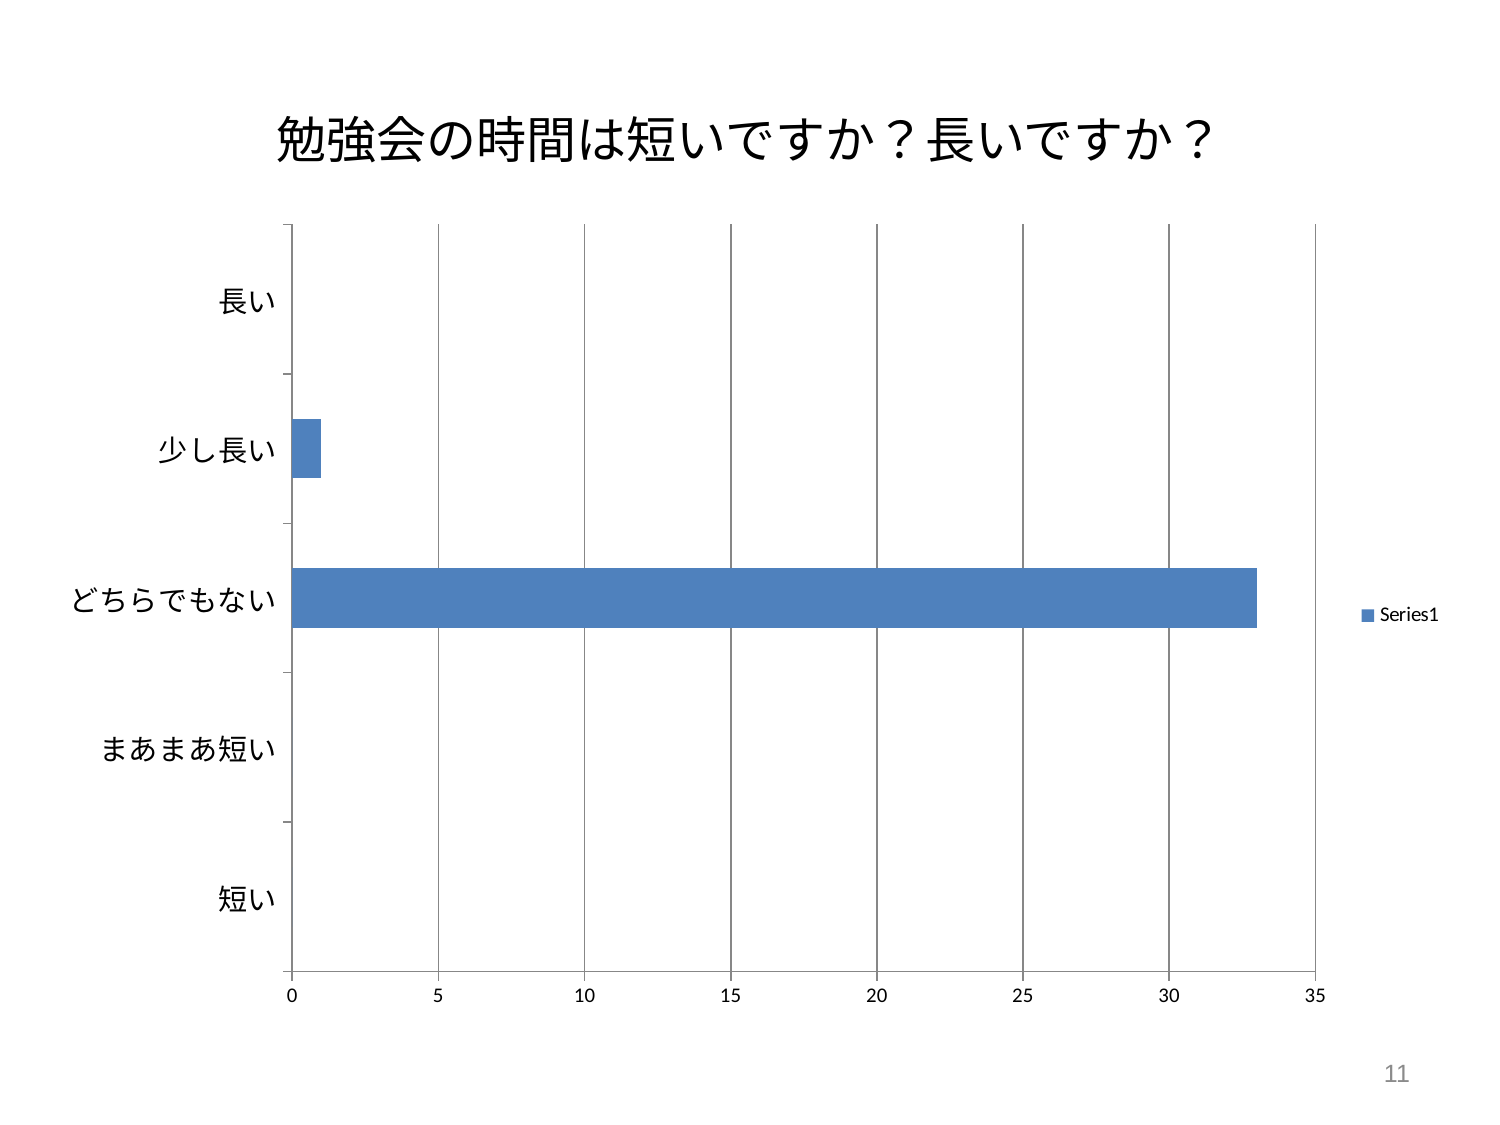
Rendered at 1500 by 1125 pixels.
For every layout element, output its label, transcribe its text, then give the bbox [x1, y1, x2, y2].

chart [41, 207, 1459, 1024]
slide_number 11 [1074, 1042, 1425, 1103]
title 勉強会の時間は短いですか？長いですか？ [75, 45, 1425, 206]
